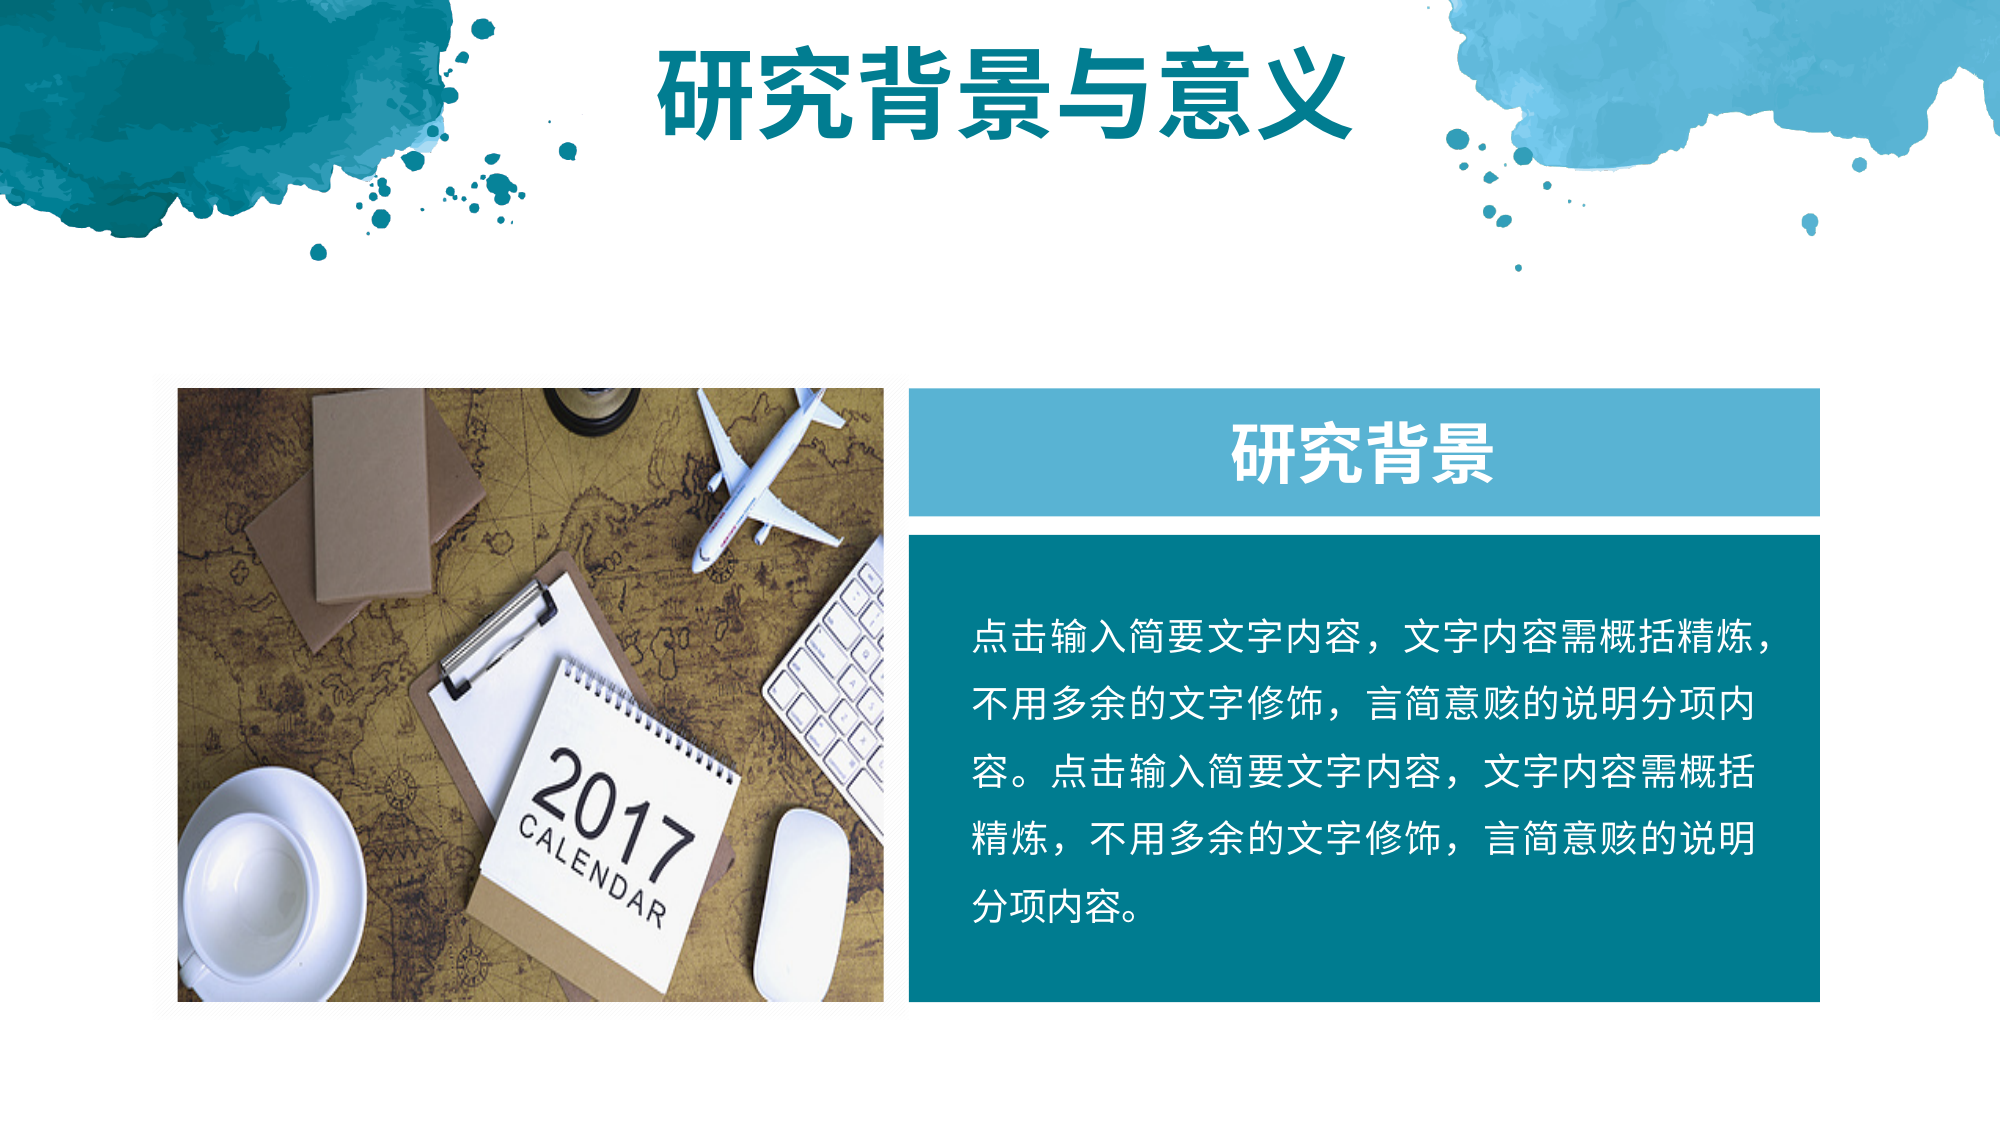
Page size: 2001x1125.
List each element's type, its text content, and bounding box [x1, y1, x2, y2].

picture [1295, 0, 2000, 322]
picture [0, 0, 653, 331]
text_box [909, 387, 1821, 517]
text_box [909, 534, 1821, 1003]
text_box 研究背景 [1215, 404, 1513, 500]
text_box 研究背景与意义 [653, 24, 1295, 160]
text_box 点击输入简要文字内容，文字内容需概括精炼，不用多余的文字修饰，言简意赅的说明分项内容。点击输入简要文字内容，文字内容需概括精炼，不用多余的文字修饰，言简意赅的说明分项内容。 [957, 583, 1772, 936]
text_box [152, 373, 909, 1020]
